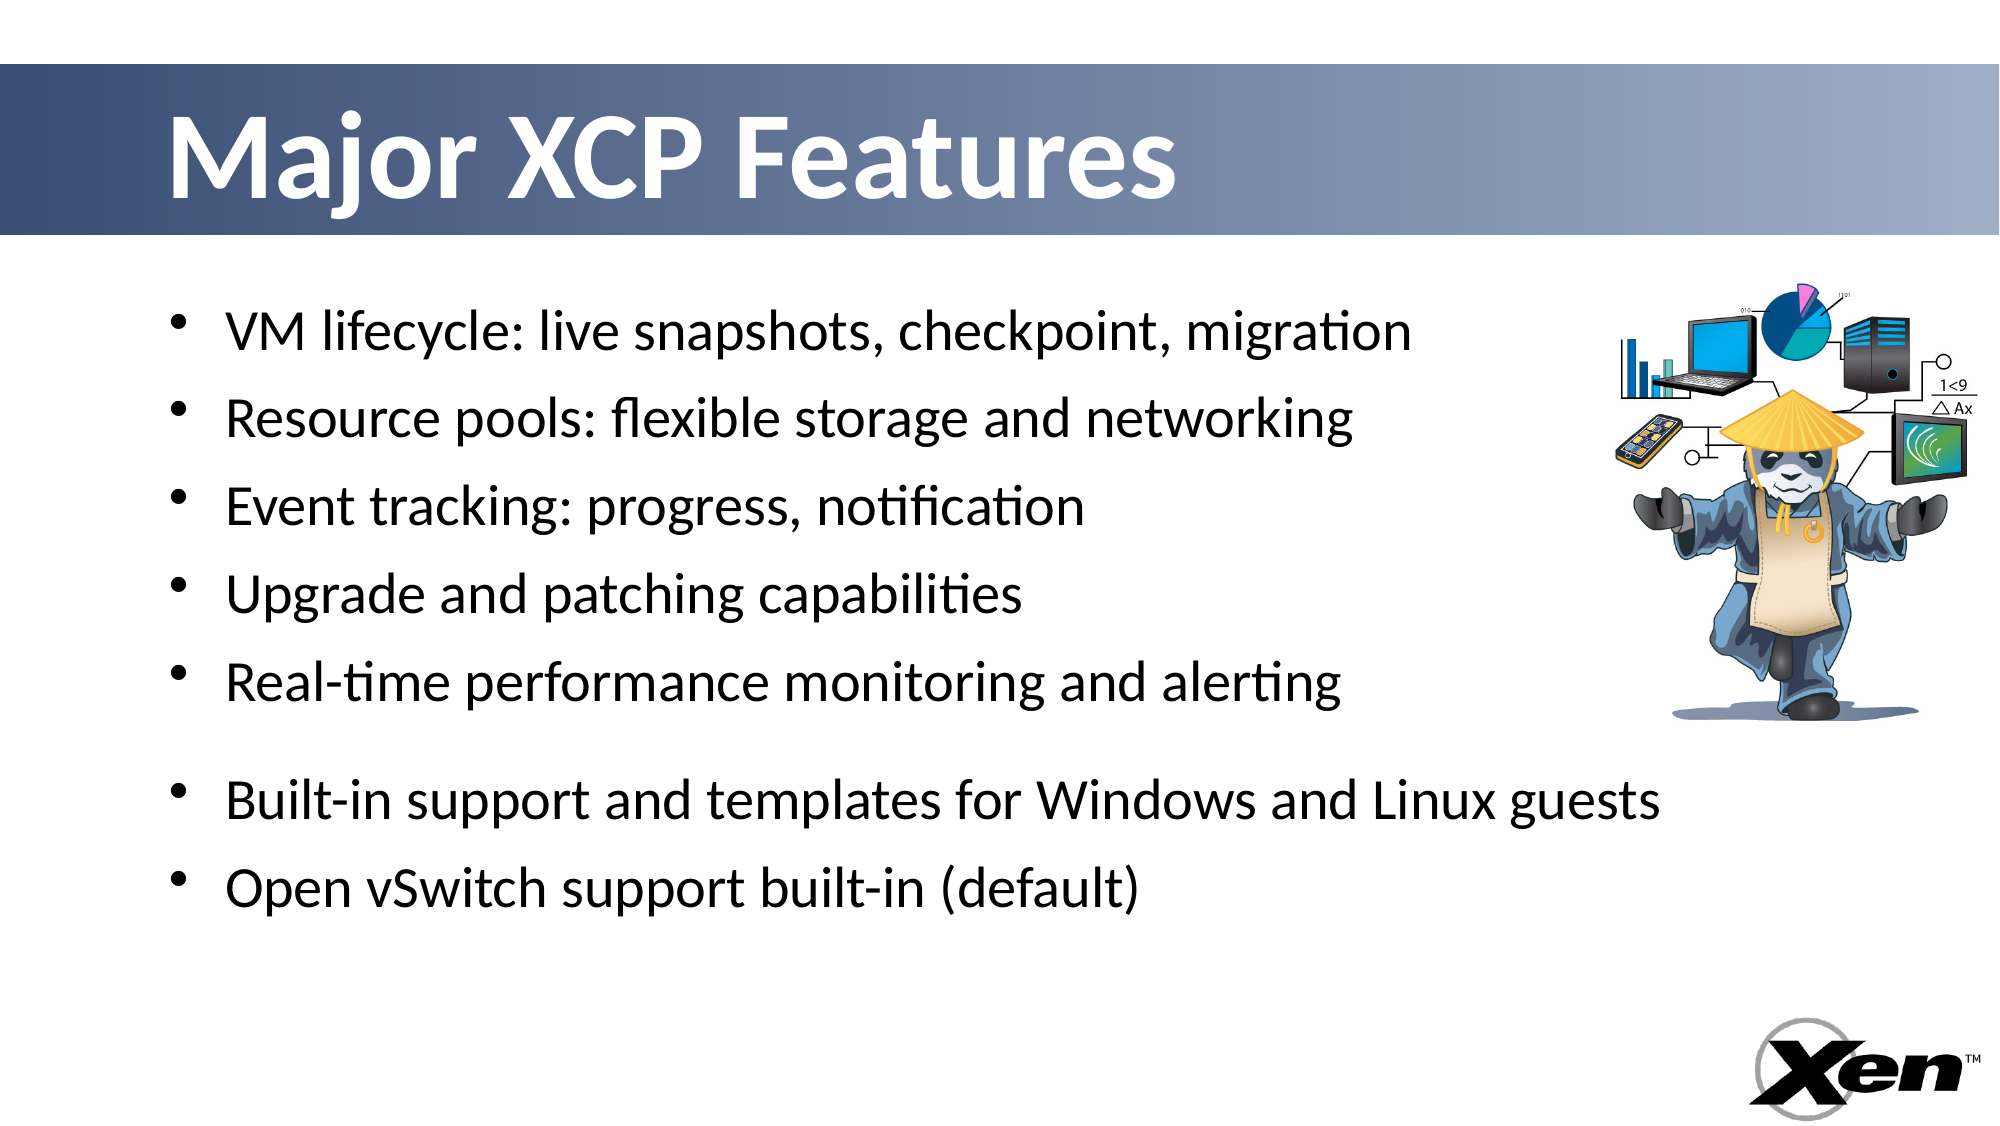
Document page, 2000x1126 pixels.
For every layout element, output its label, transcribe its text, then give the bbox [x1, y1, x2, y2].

title Major XCP Features [149, 54, 1850, 243]
picture [1592, 258, 2000, 785]
picture [1745, 1014, 1983, 1124]
list VM lifecycle: live snapshots, checkpoint, migration Resource pools: flexible storage and networking Event tracking: progress, notification Upgrade and patching capabilities Real-time performance monitoring and alerting Built-in support and templates for Windows and Linux guests Open vSwitch support built-in (default) [149, 296, 1850, 973]
